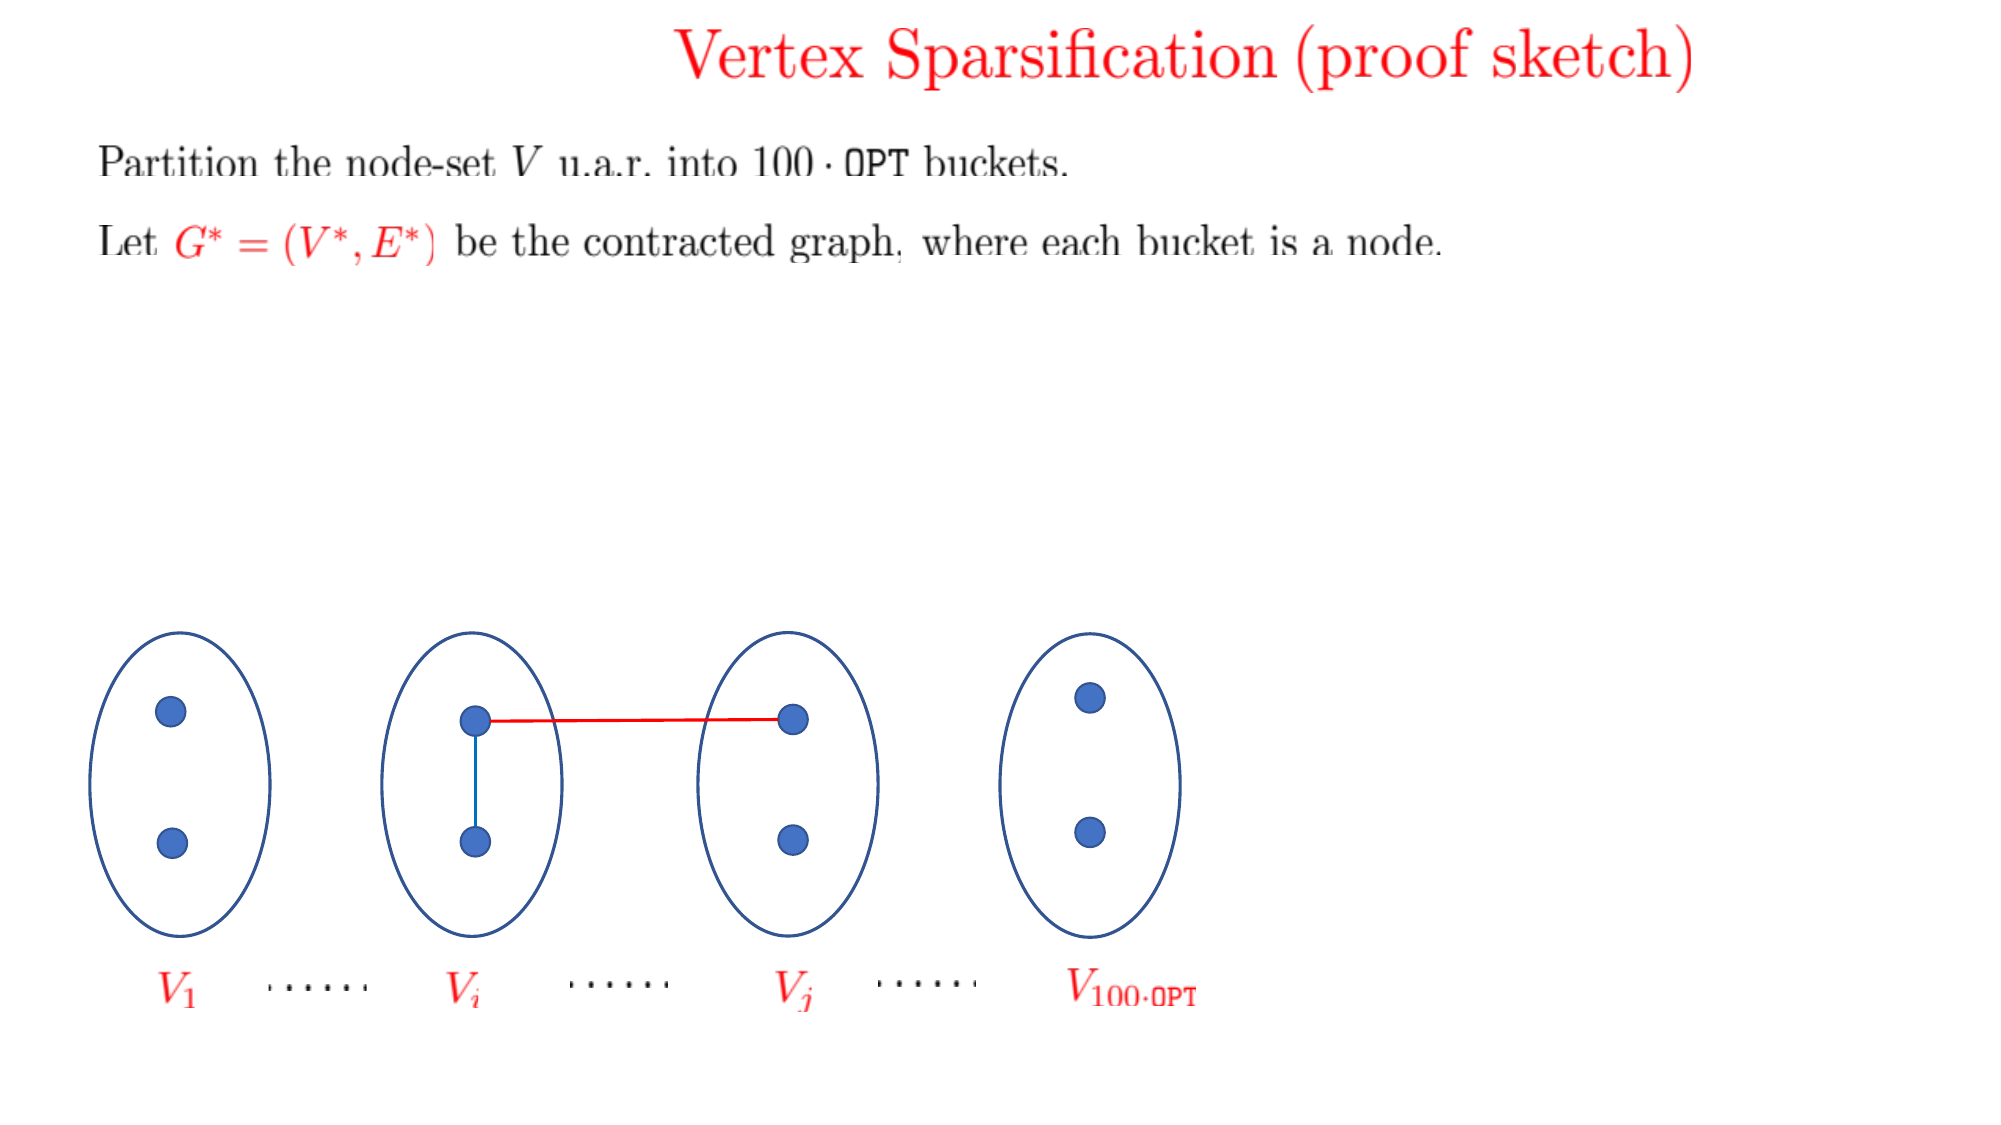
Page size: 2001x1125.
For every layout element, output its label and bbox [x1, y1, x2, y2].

text_box [1074, 816, 1106, 849]
text_box [1074, 682, 1106, 714]
picture [774, 970, 812, 1012]
text_box [998, 632, 1182, 939]
picture [1066, 967, 1197, 1006]
text_box [696, 631, 880, 938]
picture [268, 984, 367, 991]
text_box [89, 632, 270, 937]
picture [444, 971, 479, 1008]
text_box [459, 705, 491, 737]
picture [569, 981, 668, 988]
text_box [380, 631, 564, 938]
text_box [98, 222, 1441, 266]
picture [877, 980, 976, 987]
picture [98, 144, 1068, 176]
text_box [459, 826, 492, 858]
picture [673, 28, 1278, 91]
picture [157, 971, 195, 1008]
text_box [777, 703, 809, 736]
picture [1297, 23, 1691, 93]
text_box [777, 824, 809, 856]
